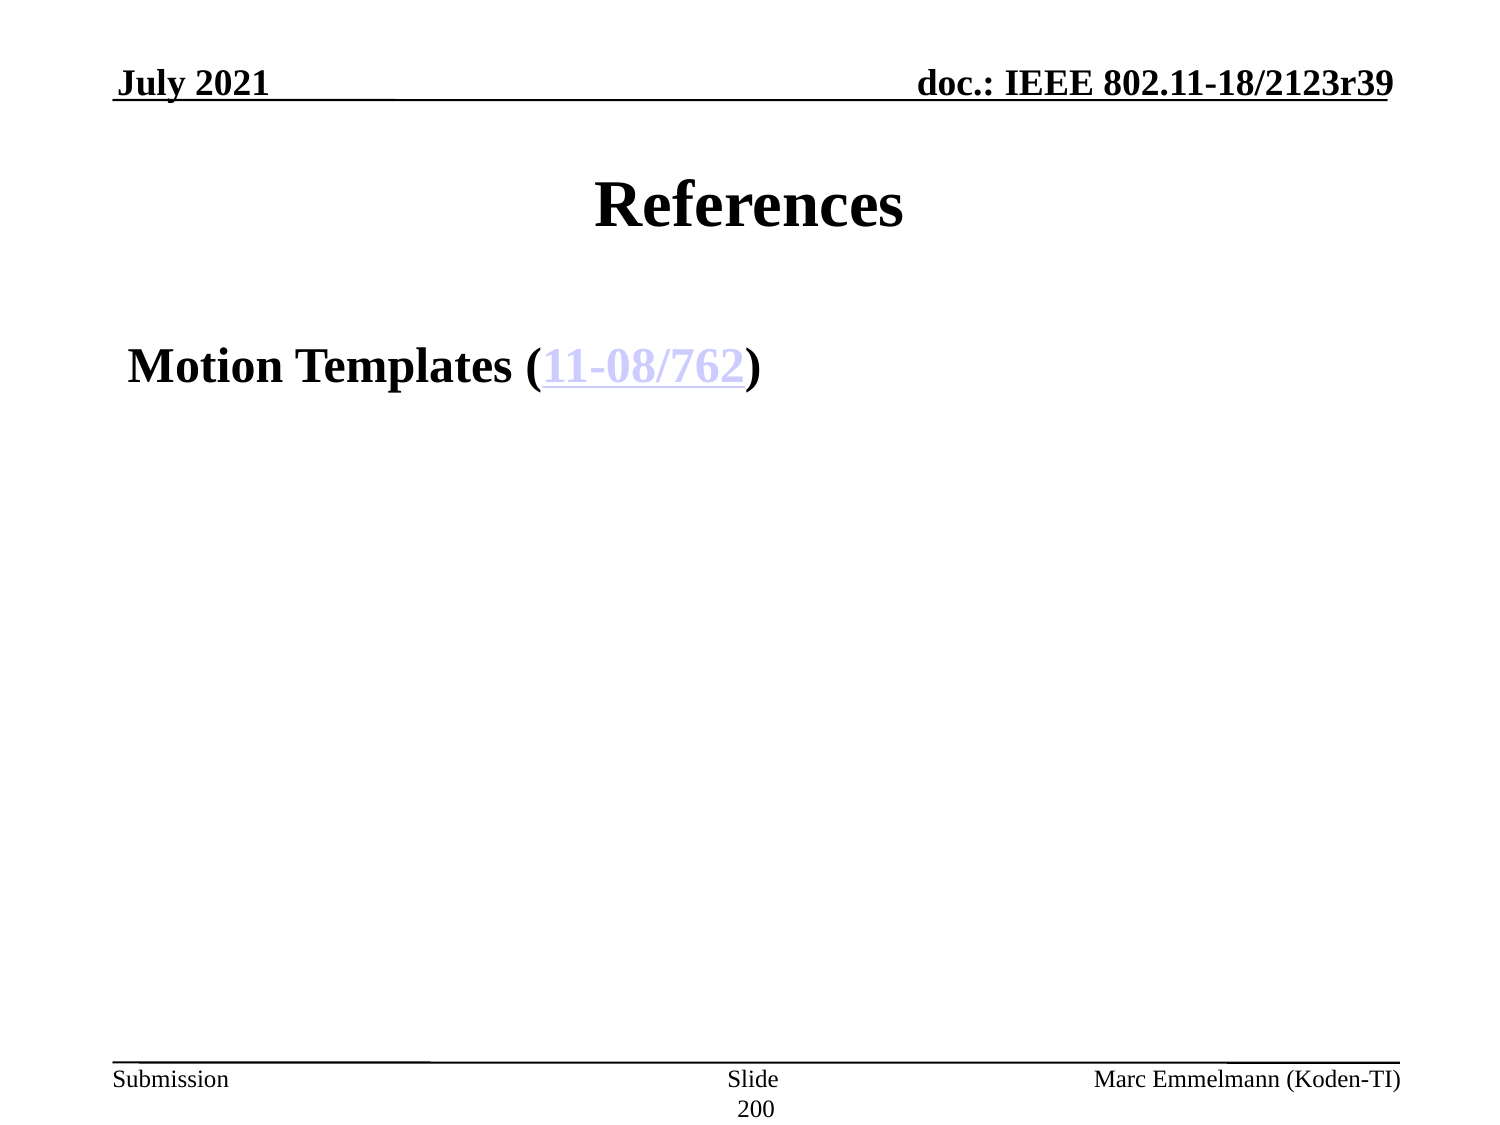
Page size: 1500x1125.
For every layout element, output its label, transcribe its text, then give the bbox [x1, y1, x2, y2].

list Motion Templates (11-08/762) [112, 324, 1388, 1016]
footer Marc Emmelmann (Koden-TI) [1019, 1061, 1402, 1093]
slide_number Slide 200 [712, 1061, 800, 1123]
title References [112, 112, 1388, 288]
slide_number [116, 58, 507, 104]
